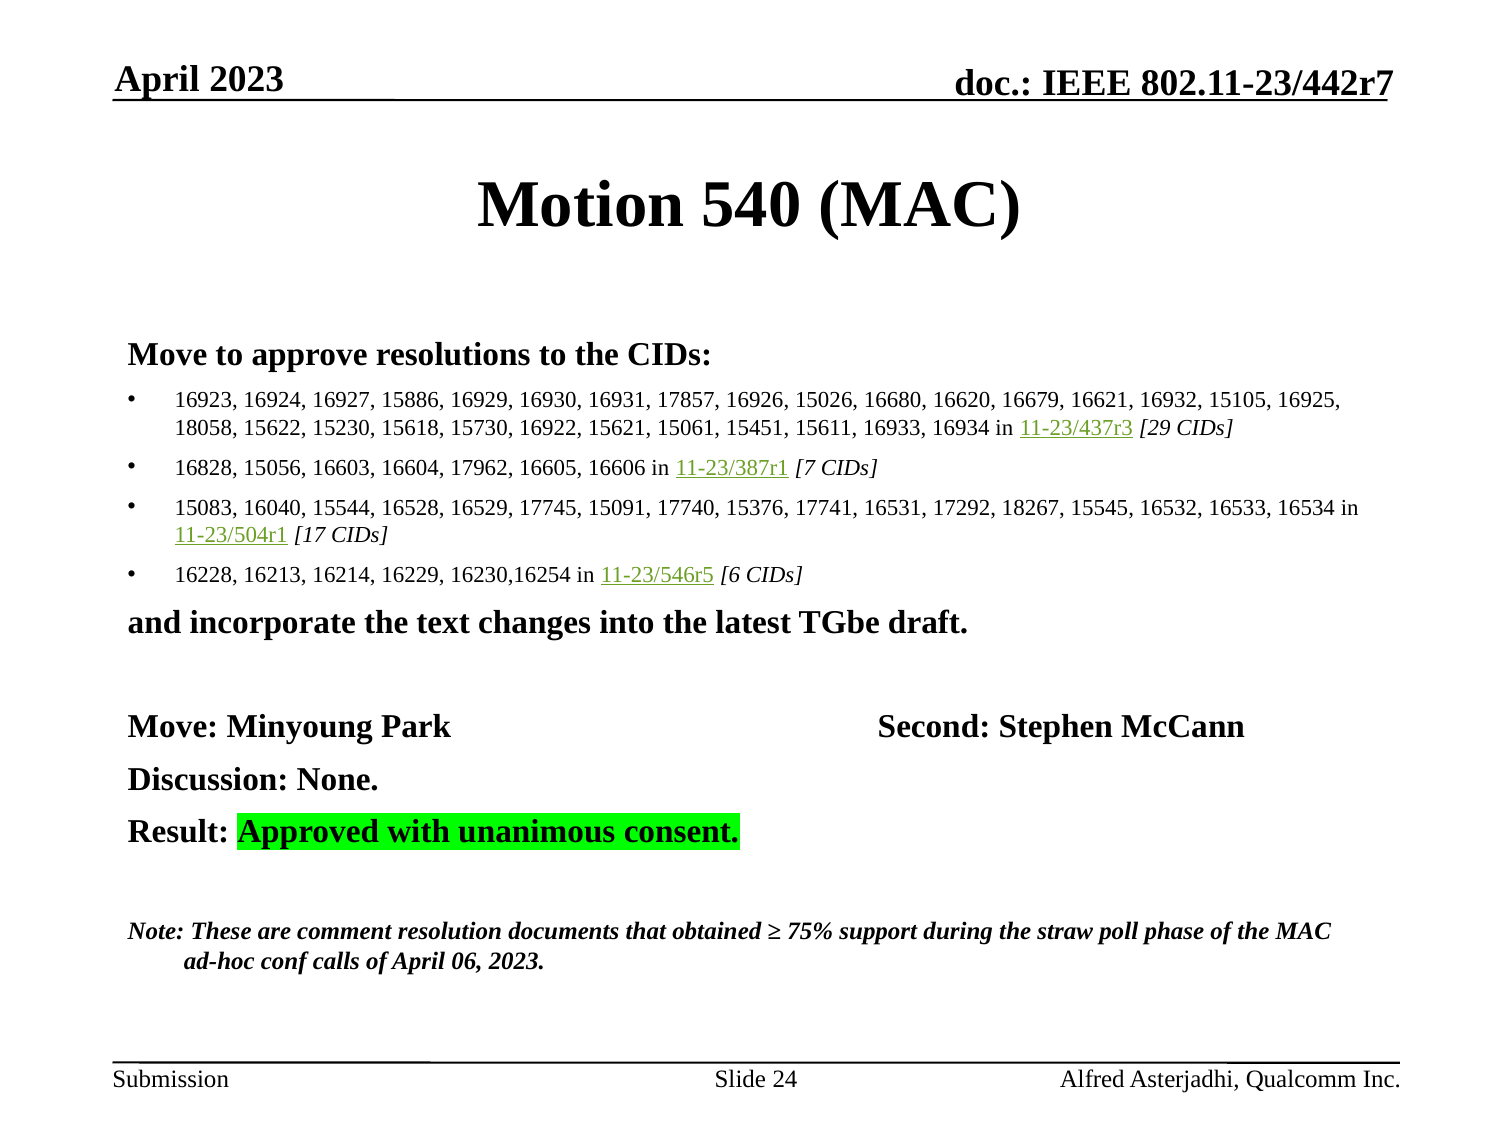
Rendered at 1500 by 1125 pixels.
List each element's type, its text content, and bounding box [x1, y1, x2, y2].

footer Alfred Asterjadhi, Qualcomm Inc. [878, 1061, 1402, 1093]
list Move to approve resolutions to the CIDs: 16923, 16924, 16927, 15886, 16929, 16930, 16931, 17857, 16926, 15026, 16680, 16620, 16679, 16621, 16932, 15105, 16925, 18058, 15622, 15230, 15618, 15730, 16922, 15621, 15061, 15451, 15611, 16933, 16934 in 11-23/437r3 [29 CIDs] 16828, 15056, 16603, 16604, 17962, 16605, 16606 in 11-23/387r1 [7 CIDs] 15083, 16040, 15544, 16528, 16529, 17745, 15091, 17740, 15376, 17741, 16531, 17292, 18267, 15545, 16532, 16533, 16534 in 11-23/504r1 [17 CIDs] 16228, 16213, 16214, 16229, 16230,16254 in 11-23/546r5 [6 CIDs] and incorporate the text changes into the latest TGbe draft. Move: Minyoung Park Second: Stephen McCann Discussion: None. Result: Approved with unanimous consent. Note: These are comment resolution documents that obtained ≥ 75% support during the straw poll phase of the MAC ad-hoc conf calls of April 06, 2023. [112, 324, 1388, 1063]
slide_number Slide 24 [712, 1061, 800, 1123]
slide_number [114, 54, 423, 100]
title Motion 540 (MAC) [112, 112, 1388, 288]
